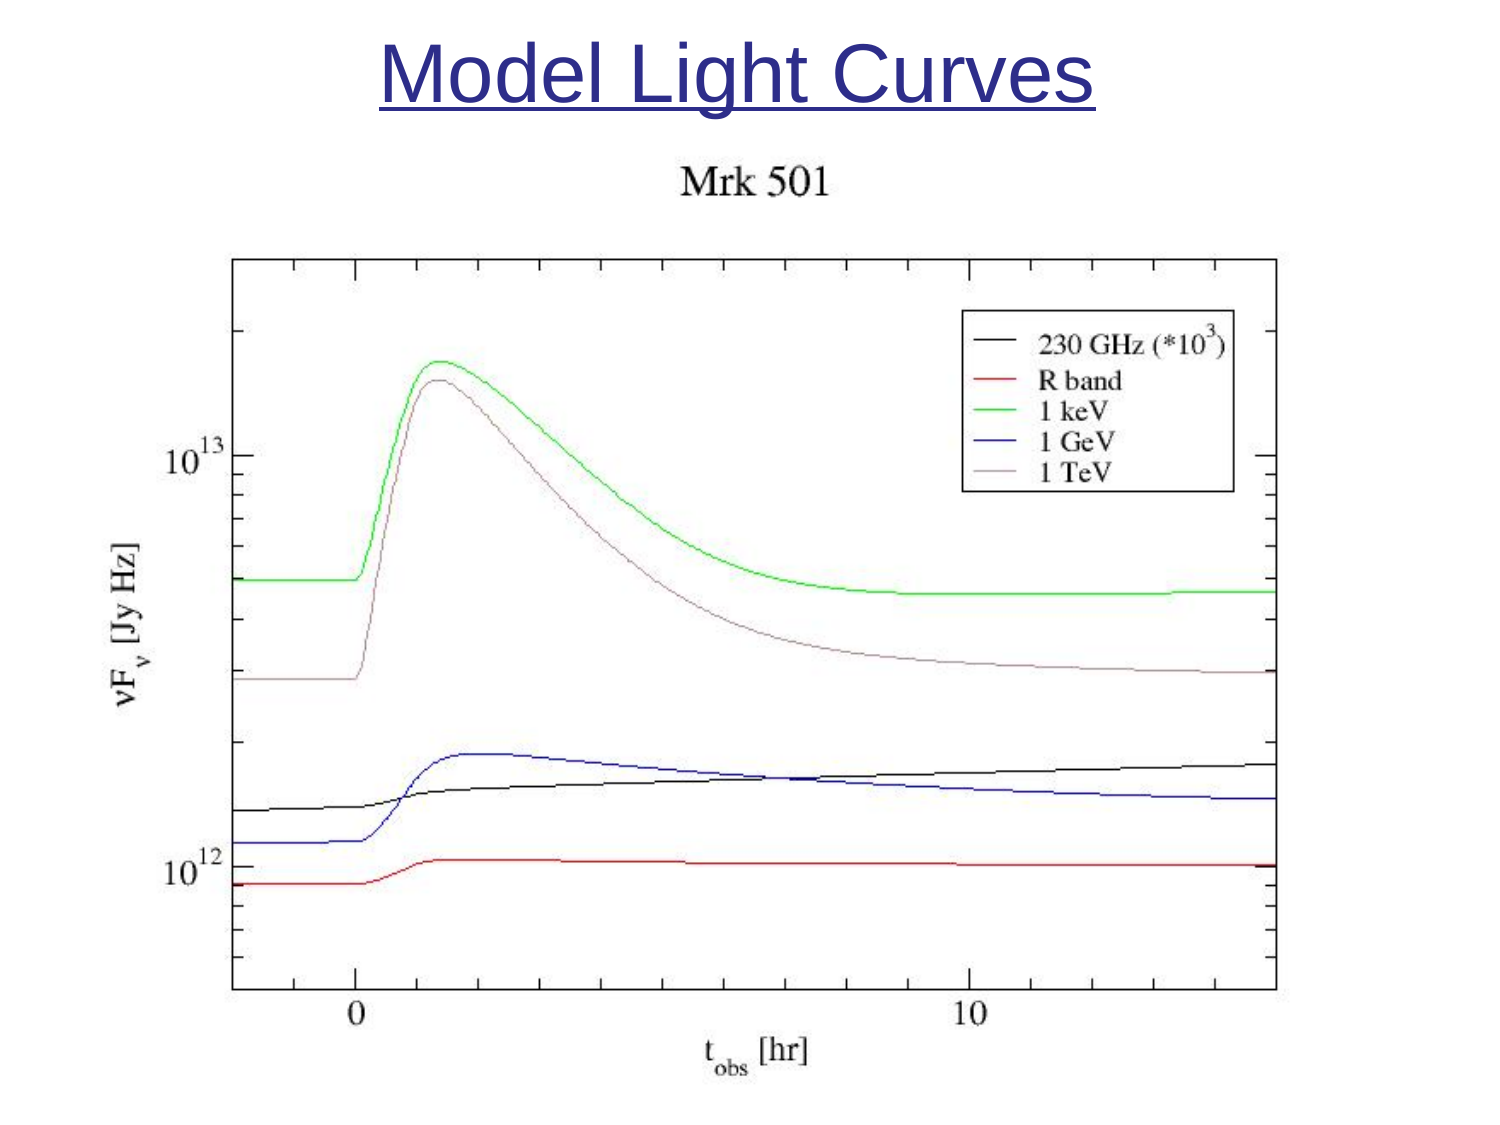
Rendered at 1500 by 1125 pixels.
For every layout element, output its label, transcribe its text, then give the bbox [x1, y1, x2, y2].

title Model Light Curves [62, 0, 1413, 138]
picture [75, 101, 1426, 1125]
